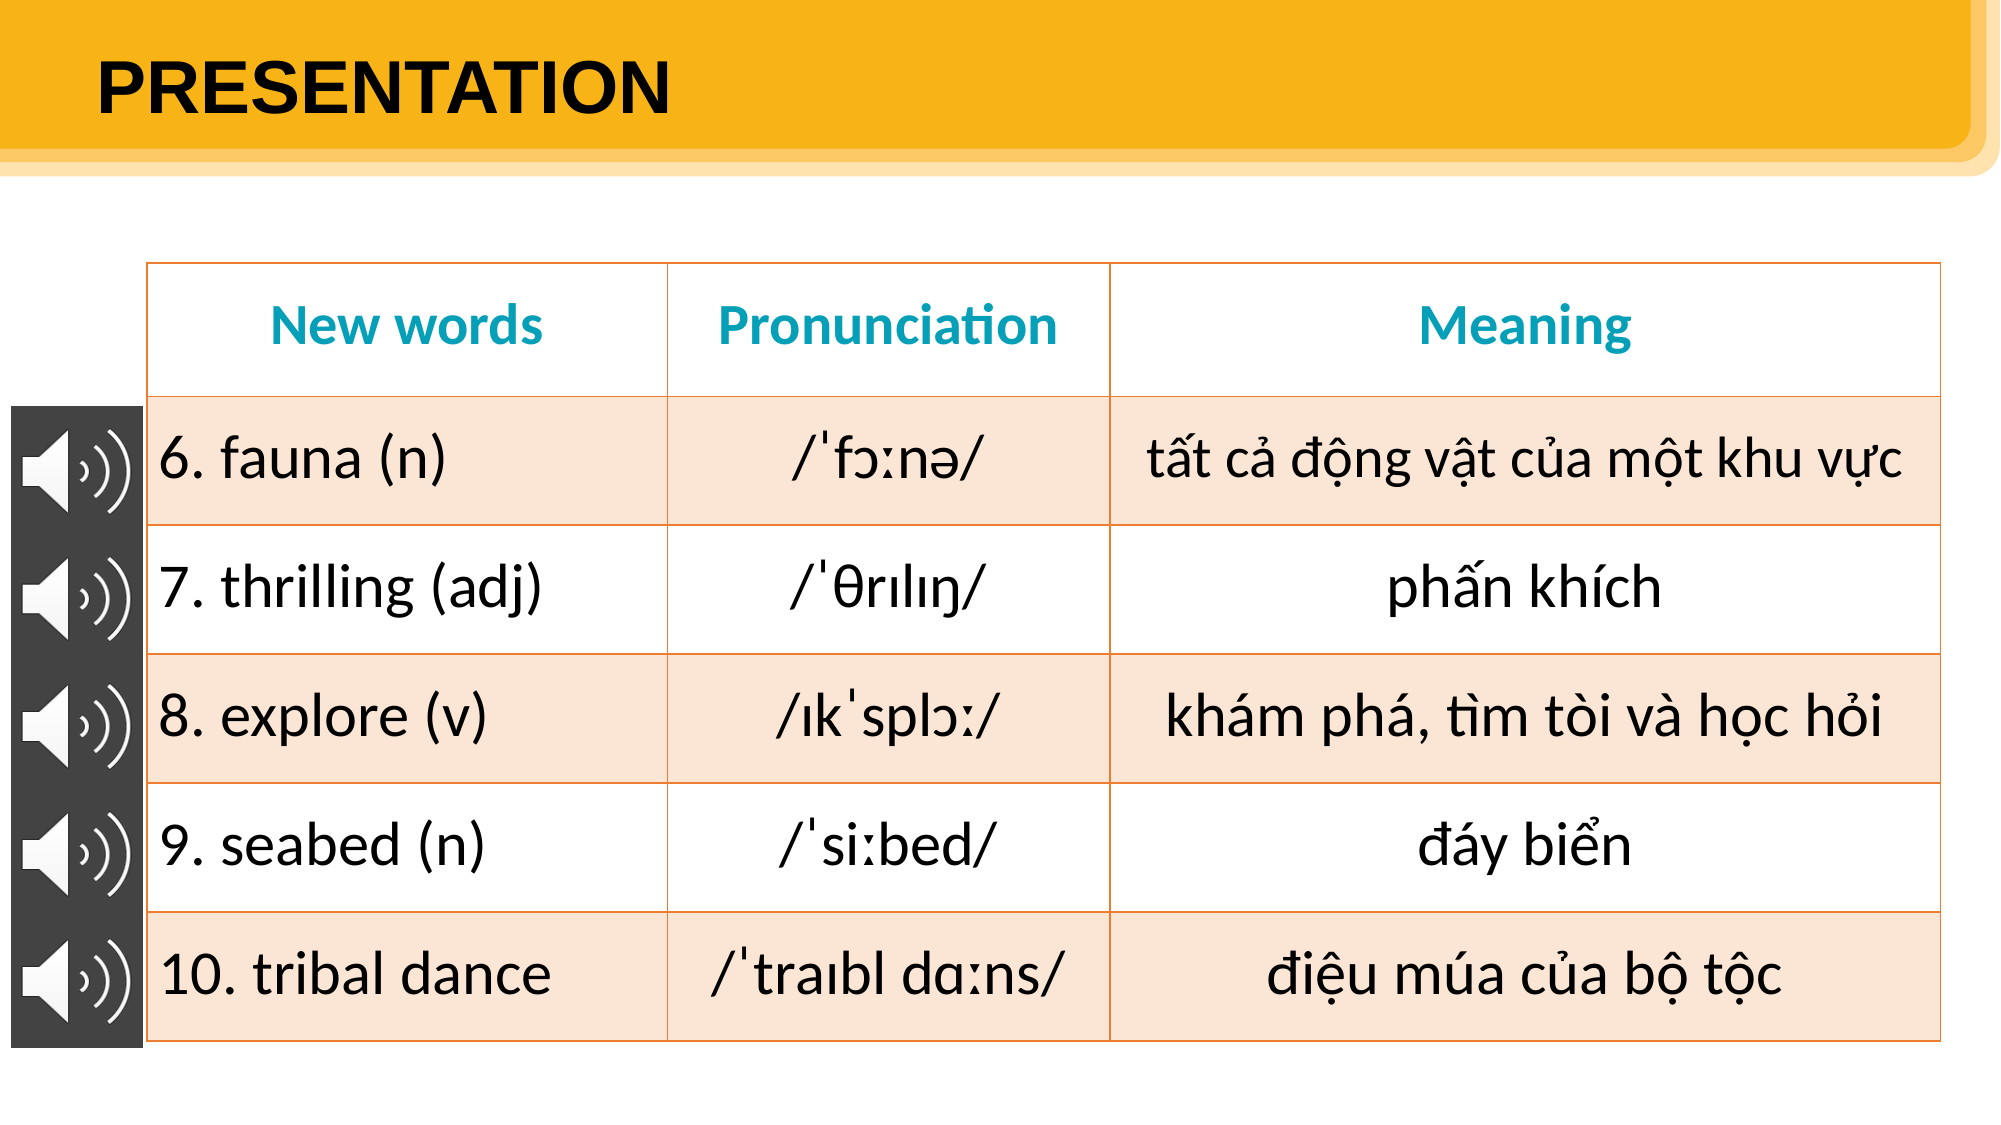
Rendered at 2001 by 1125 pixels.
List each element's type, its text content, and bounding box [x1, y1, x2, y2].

table_cell 7. thrilling (adj) [148, 526, 667, 653]
picture [10, 404, 144, 1049]
table_cell 8. explore (v) [148, 655, 667, 782]
table_cell /ˈtraɪbl dɑːns/ [668, 913, 1109, 1040]
table_header New words [148, 264, 667, 396]
table_cell tất cả động vật của một khu vực [1111, 397, 1940, 524]
table_cell khám phá, tìm tòi và học hỏi [1111, 655, 1940, 782]
table_header Pronunciation [668, 264, 1109, 396]
table_cell điệu múa của bộ tộc [1111, 913, 1940, 1040]
table_cell 6. fauna (n) [148, 397, 667, 524]
table_cell 9. seabed (n) [148, 784, 667, 911]
table_cell 10. tribal dance [148, 913, 667, 1040]
table_cell /ɪkˈsplɔː/ [668, 655, 1109, 782]
table_cell /ˈsiːbed/ [668, 784, 1109, 911]
table_cell phấn khích [1111, 526, 1940, 653]
table_cell đáy biển [1111, 784, 1940, 911]
table_header Meaning [1111, 264, 1940, 396]
table_cell /ˈfɔːnə/ [668, 397, 1109, 524]
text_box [0, 0, 2000, 177]
table_cell /ˈθrɪlɪŋ/ [668, 526, 1109, 653]
